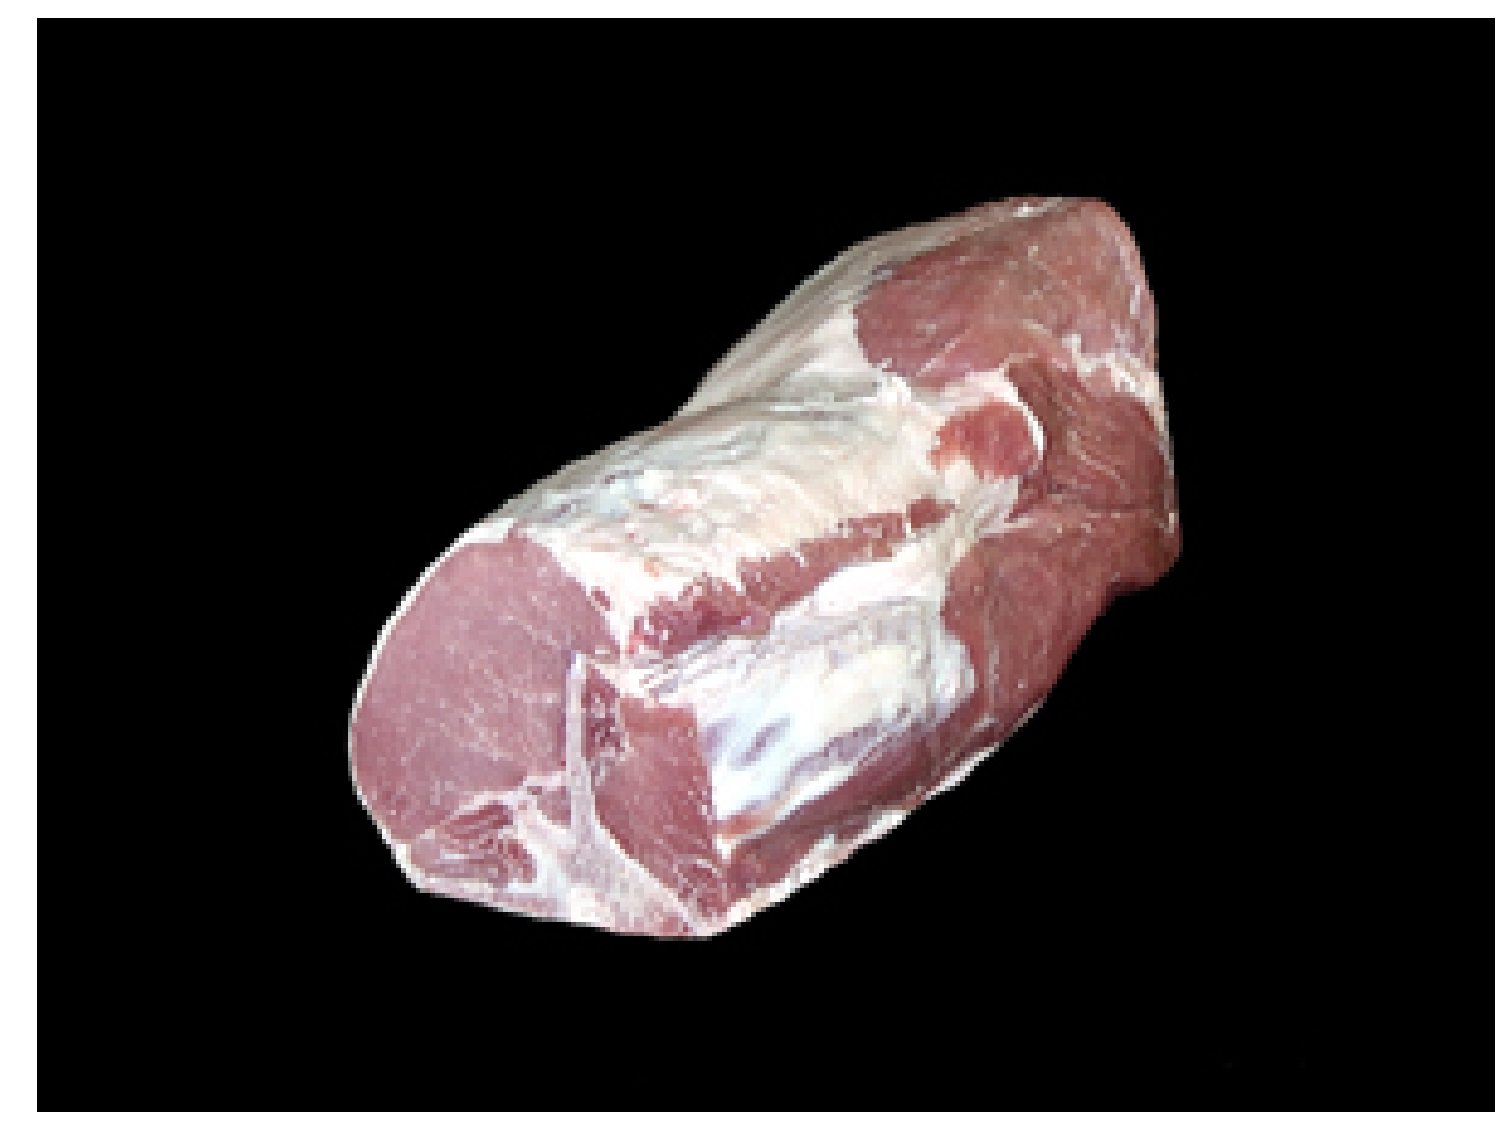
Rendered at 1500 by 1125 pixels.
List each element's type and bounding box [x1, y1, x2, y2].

list [37, 18, 1496, 1113]
